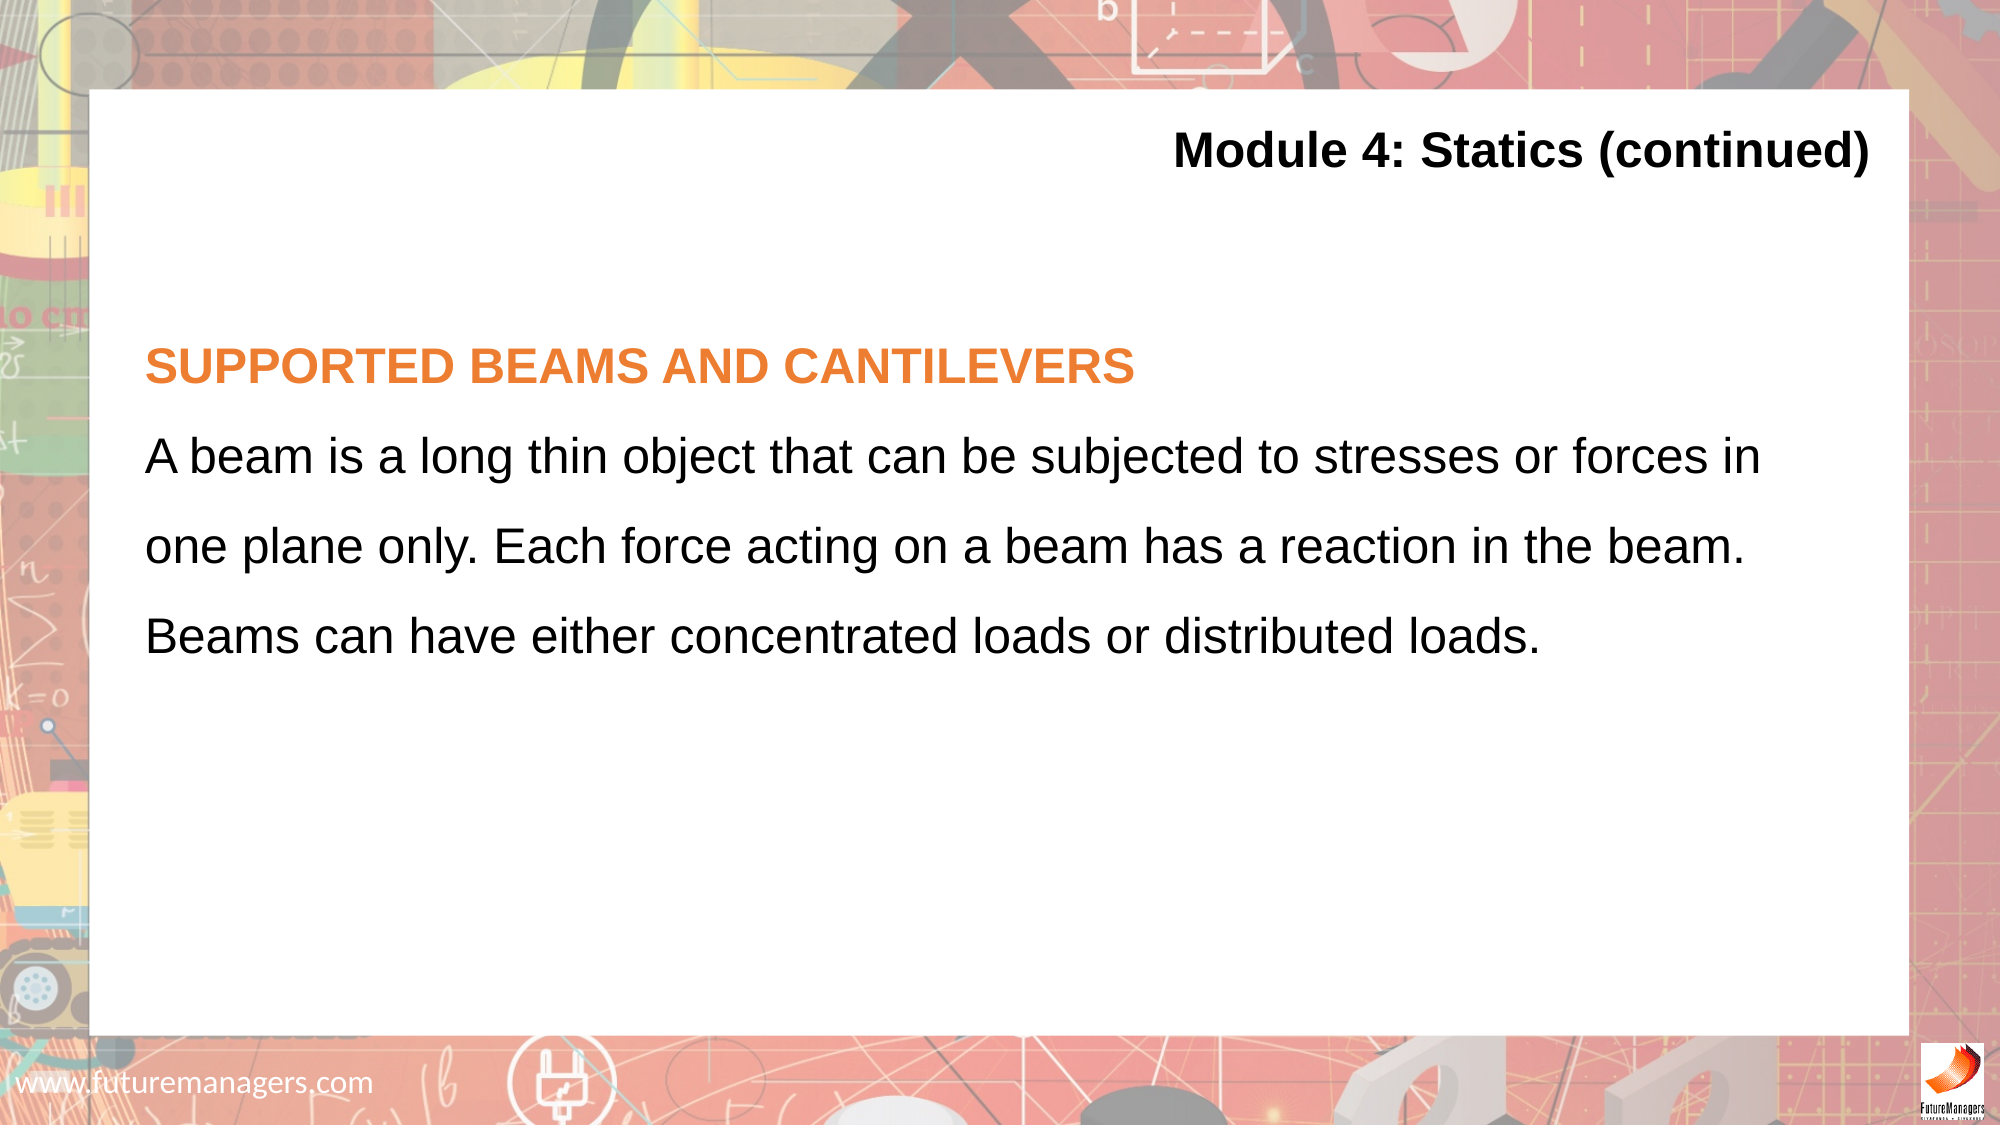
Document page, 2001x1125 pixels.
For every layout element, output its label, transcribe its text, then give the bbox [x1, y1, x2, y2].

text_box [88, 88, 1910, 1037]
picture [1921, 1043, 1984, 1120]
text_box Module 4: Statics (continued) [109, 109, 1886, 185]
text_box SUPPORTED BEAMS AND CANTILEVERS A beam is a long thin object that can be subjected to stresses or forces in one plane only. Each force acting on a beam has a reaction in the beam. Beams can have either concentrated loads or distributed loads. [130, 295, 1869, 761]
text_box www.futuremanagers.com [0, 1052, 1447, 1108]
